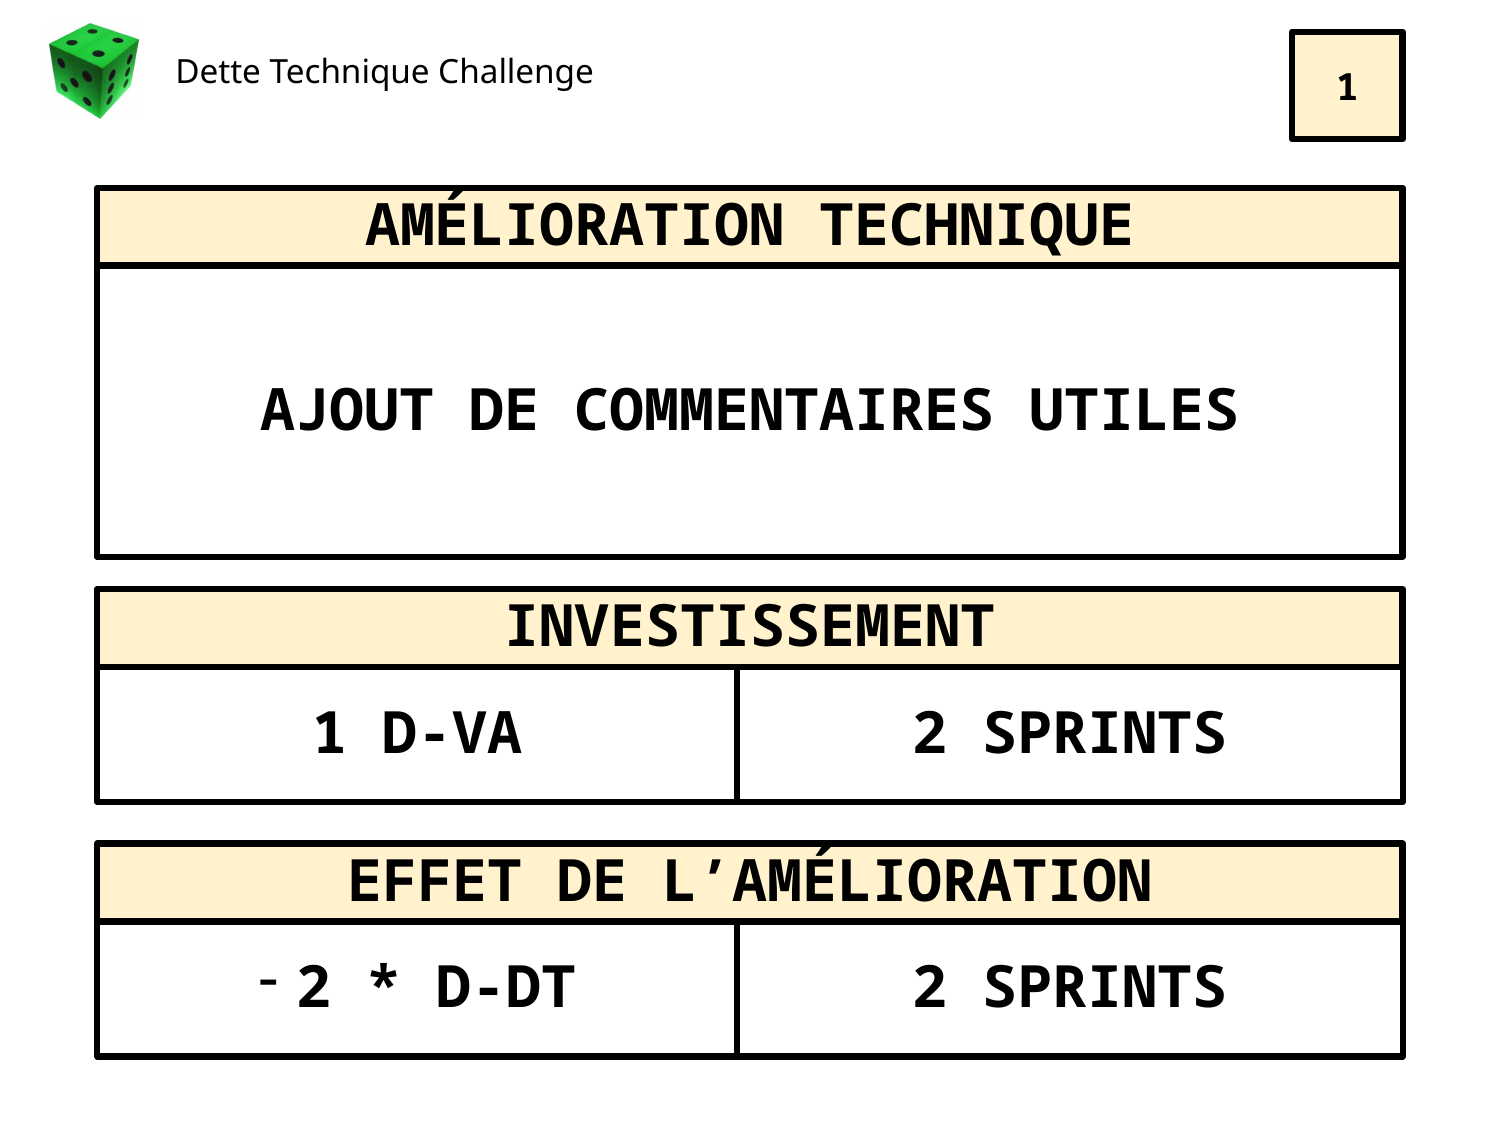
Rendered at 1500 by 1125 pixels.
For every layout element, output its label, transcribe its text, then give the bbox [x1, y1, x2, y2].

text_box AMÉLIORATION TECHNIQUE [97, 187, 1403, 265]
text_box 2 * D-DT [97, 921, 737, 1057]
text_box 1 D-VA [97, 667, 738, 802]
text_box Dette Technique Challenge [160, 43, 610, 98]
text_box 2 SPRINTS [737, 921, 1403, 1057]
text_box INVESTISSEMENT [97, 588, 1403, 667]
text_box 1 [1291, 31, 1403, 140]
text_box AJOUT DE COMMENTAIRES UTILES [97, 265, 1403, 557]
text_box EFFET DE L’AMÉLIORATION [97, 843, 1403, 921]
text_box 2 SPRINTS [738, 667, 1403, 802]
picture [46, 23, 143, 119]
